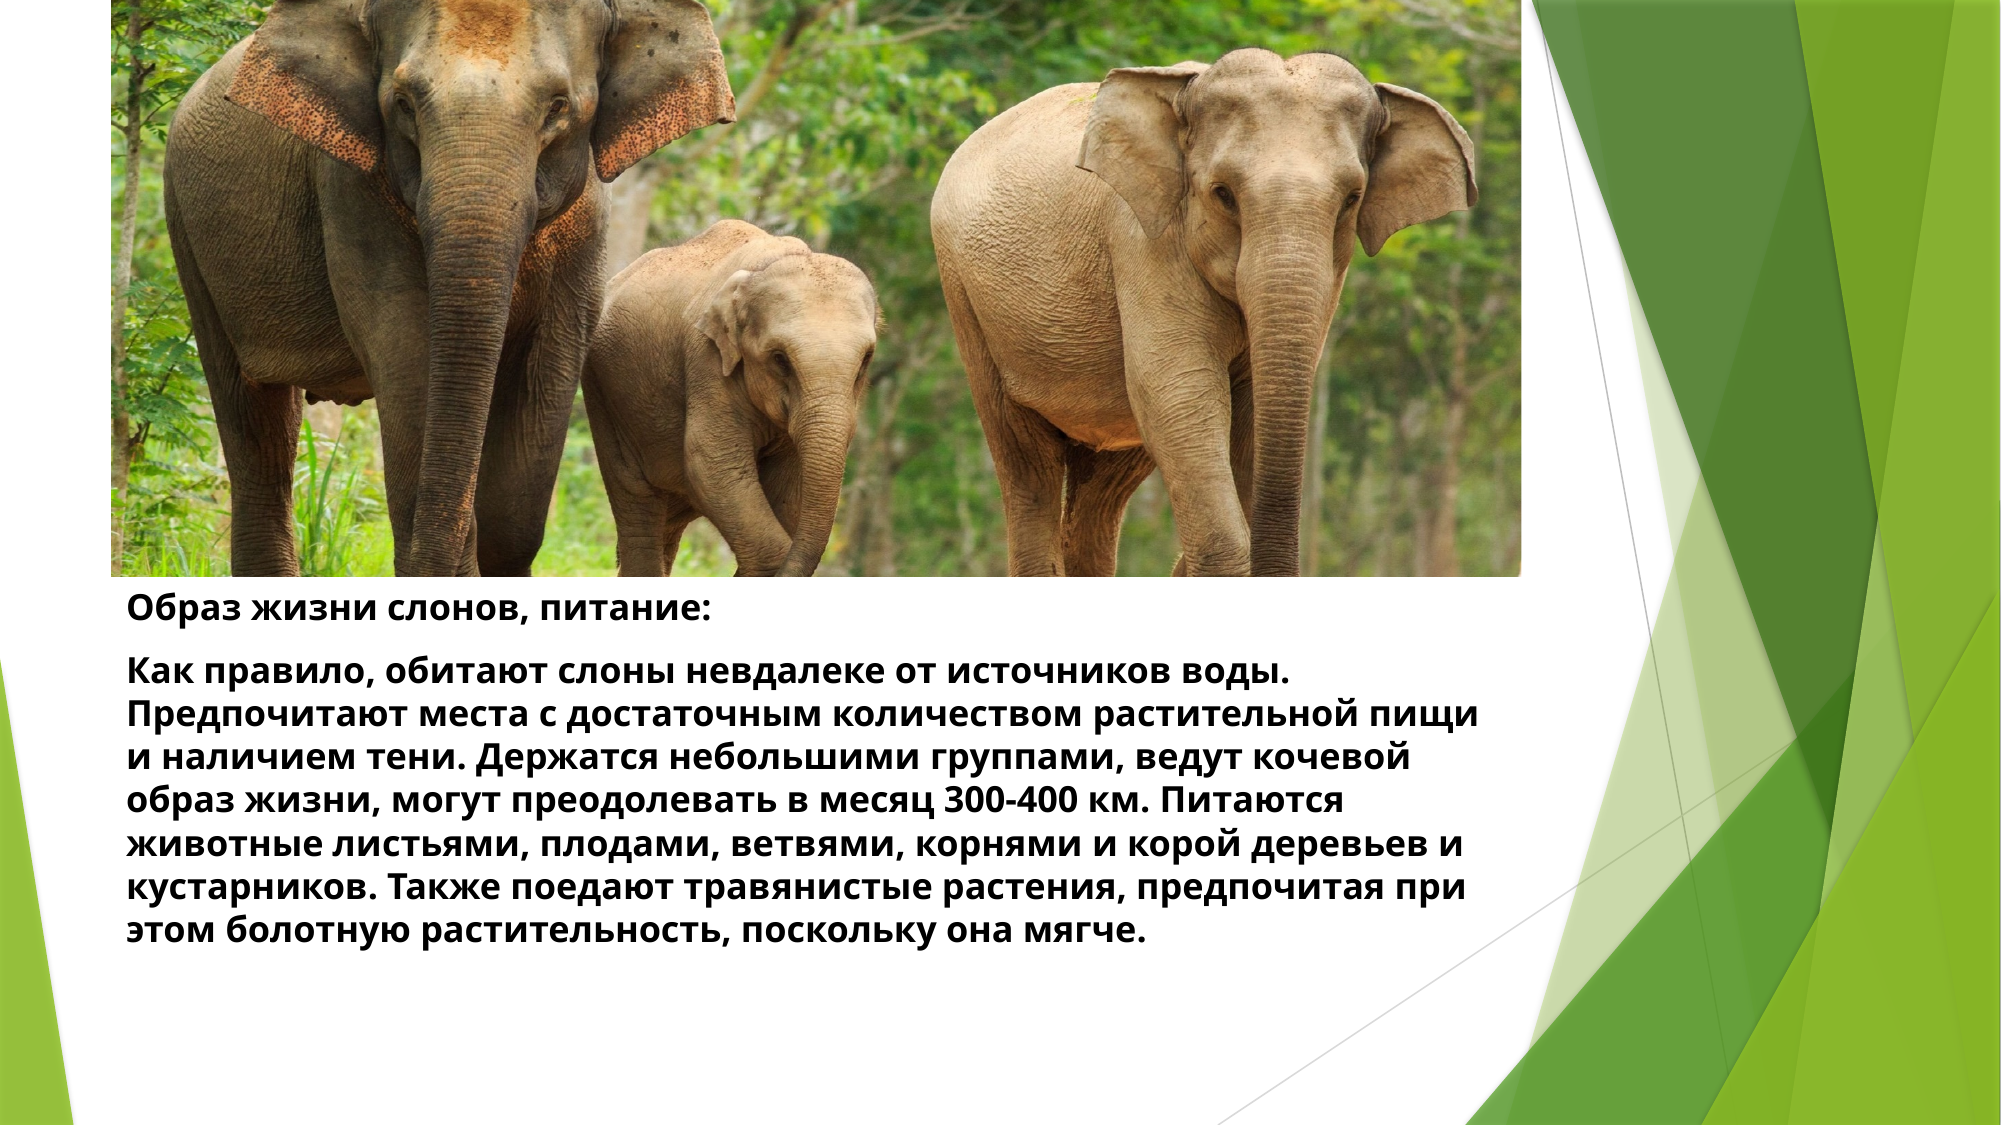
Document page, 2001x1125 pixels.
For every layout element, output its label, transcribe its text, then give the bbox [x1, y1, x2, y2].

picture [110, 0, 1522, 578]
list Образ жизни слонов, питание: Как правило, обитают слоны невдалеке от источников воды. Предпочитают места с достаточным количеством растительной пищи и наличием тени. Держатся небольшими группами, ведут кочевой образ жизни, могут преодолевать в месяц 300-400 км. Питаются животные листьями, плодами, ветвями, корнями и корой деревьев и кустарников. Также поедают травянистые растения, предпочитая при этом болотную растительность, поскольку она мягче. [111, 585, 1522, 992]
